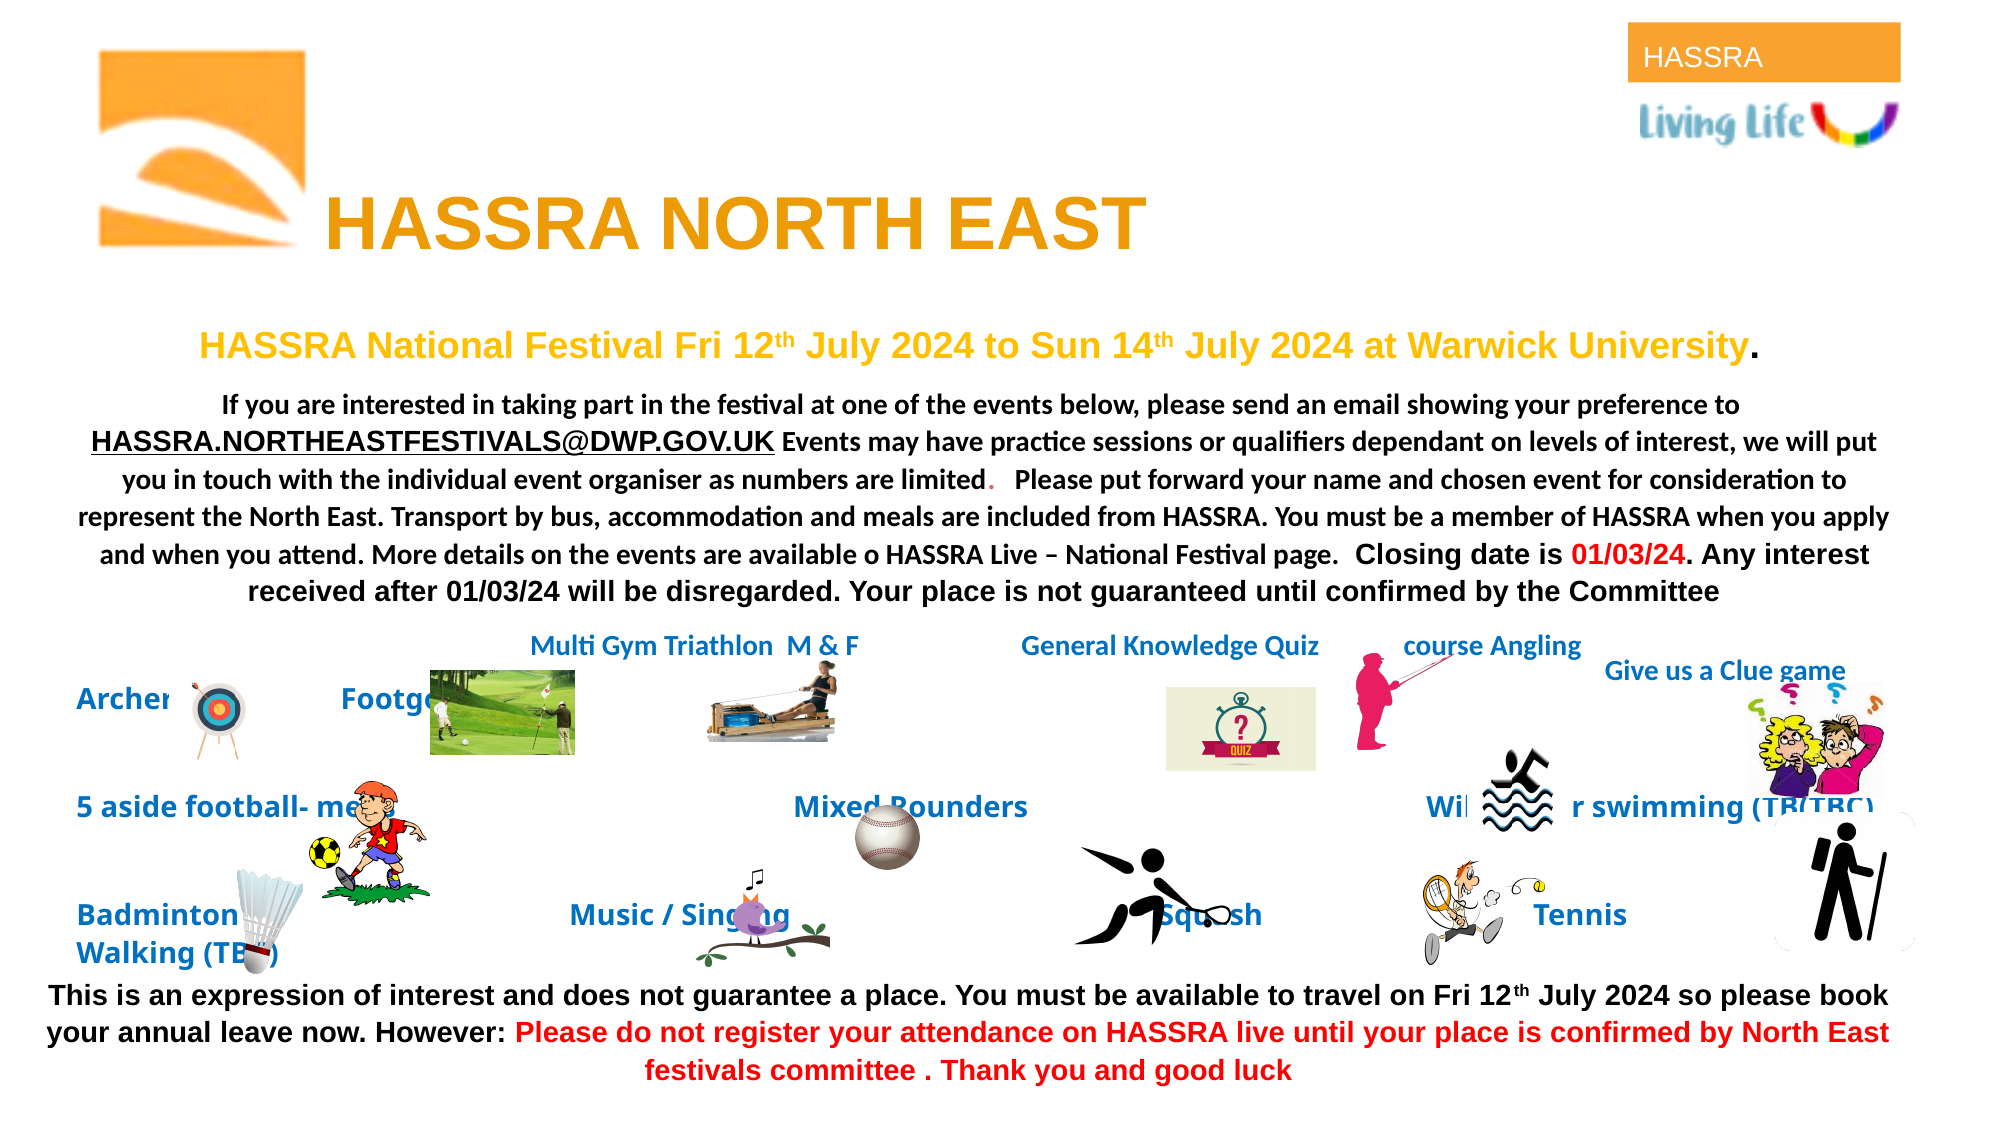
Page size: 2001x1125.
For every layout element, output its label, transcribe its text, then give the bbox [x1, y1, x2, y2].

text_box Give us a Clue game [1590, 644, 1884, 739]
picture [1775, 812, 1915, 951]
picture [237, 869, 303, 974]
text_box HASSRA NORTH EAST [310, 167, 1163, 273]
picture [168, 670, 270, 771]
picture [696, 658, 849, 743]
picture [309, 781, 431, 906]
text_box HASSRA National Festival Fri 12th July 2024 to Sun 14th July 2024 at Warwick University. If you are interested in taking part in the festival at one of the events below, please send an email showing your preference to HASSRA.NORTHEASTFESTIVALS@DWP.GOV.UK Events may have practice sessions or qualifiers dependant on levels of interest, we will put you in touch with the individual event organiser as numbers are limited. Please put forward your name and chosen event for consideration to represent the North East. Transport by bus, accommodation and meals are included from HASSRA. You must be a member of HASSRA when you apply and when you attend. More details on the events are available o HASSRA Live – National Festival page. Closing date is 01/03/24. Any interest received after 01/03/24 will be disregarded. Your place is not guaranteed until confirmed by the Committee Multi Gym Triathlon M & F General Knowledge Quiz course Angling Archery Footgolf 5 aside football- mens Mixed Rounders Wild water swimming (TB(TBC) Badminton Music / Singing Squash Tennis Walking (TBC) [61, 310, 1908, 966]
text_box HASSRA [1628, 22, 1901, 83]
picture [696, 869, 830, 967]
picture [430, 670, 575, 755]
picture [1166, 687, 1316, 771]
text_box This is an expression of interest and does not guarantee a place. You must be available to travel on Fri 12th July 2024 so please book your annual leave now. However: Please do not register your attendance on HASSRA live until your place is confirmed by North East festivals committee . Thank you and good luck [22, 966, 1915, 1094]
picture [1748, 682, 1884, 798]
picture [855, 805, 920, 870]
picture [1640, 52, 1902, 148]
picture [1074, 847, 1231, 945]
picture [1423, 724, 1571, 965]
picture [1356, 653, 1455, 750]
picture [73, 19, 307, 258]
